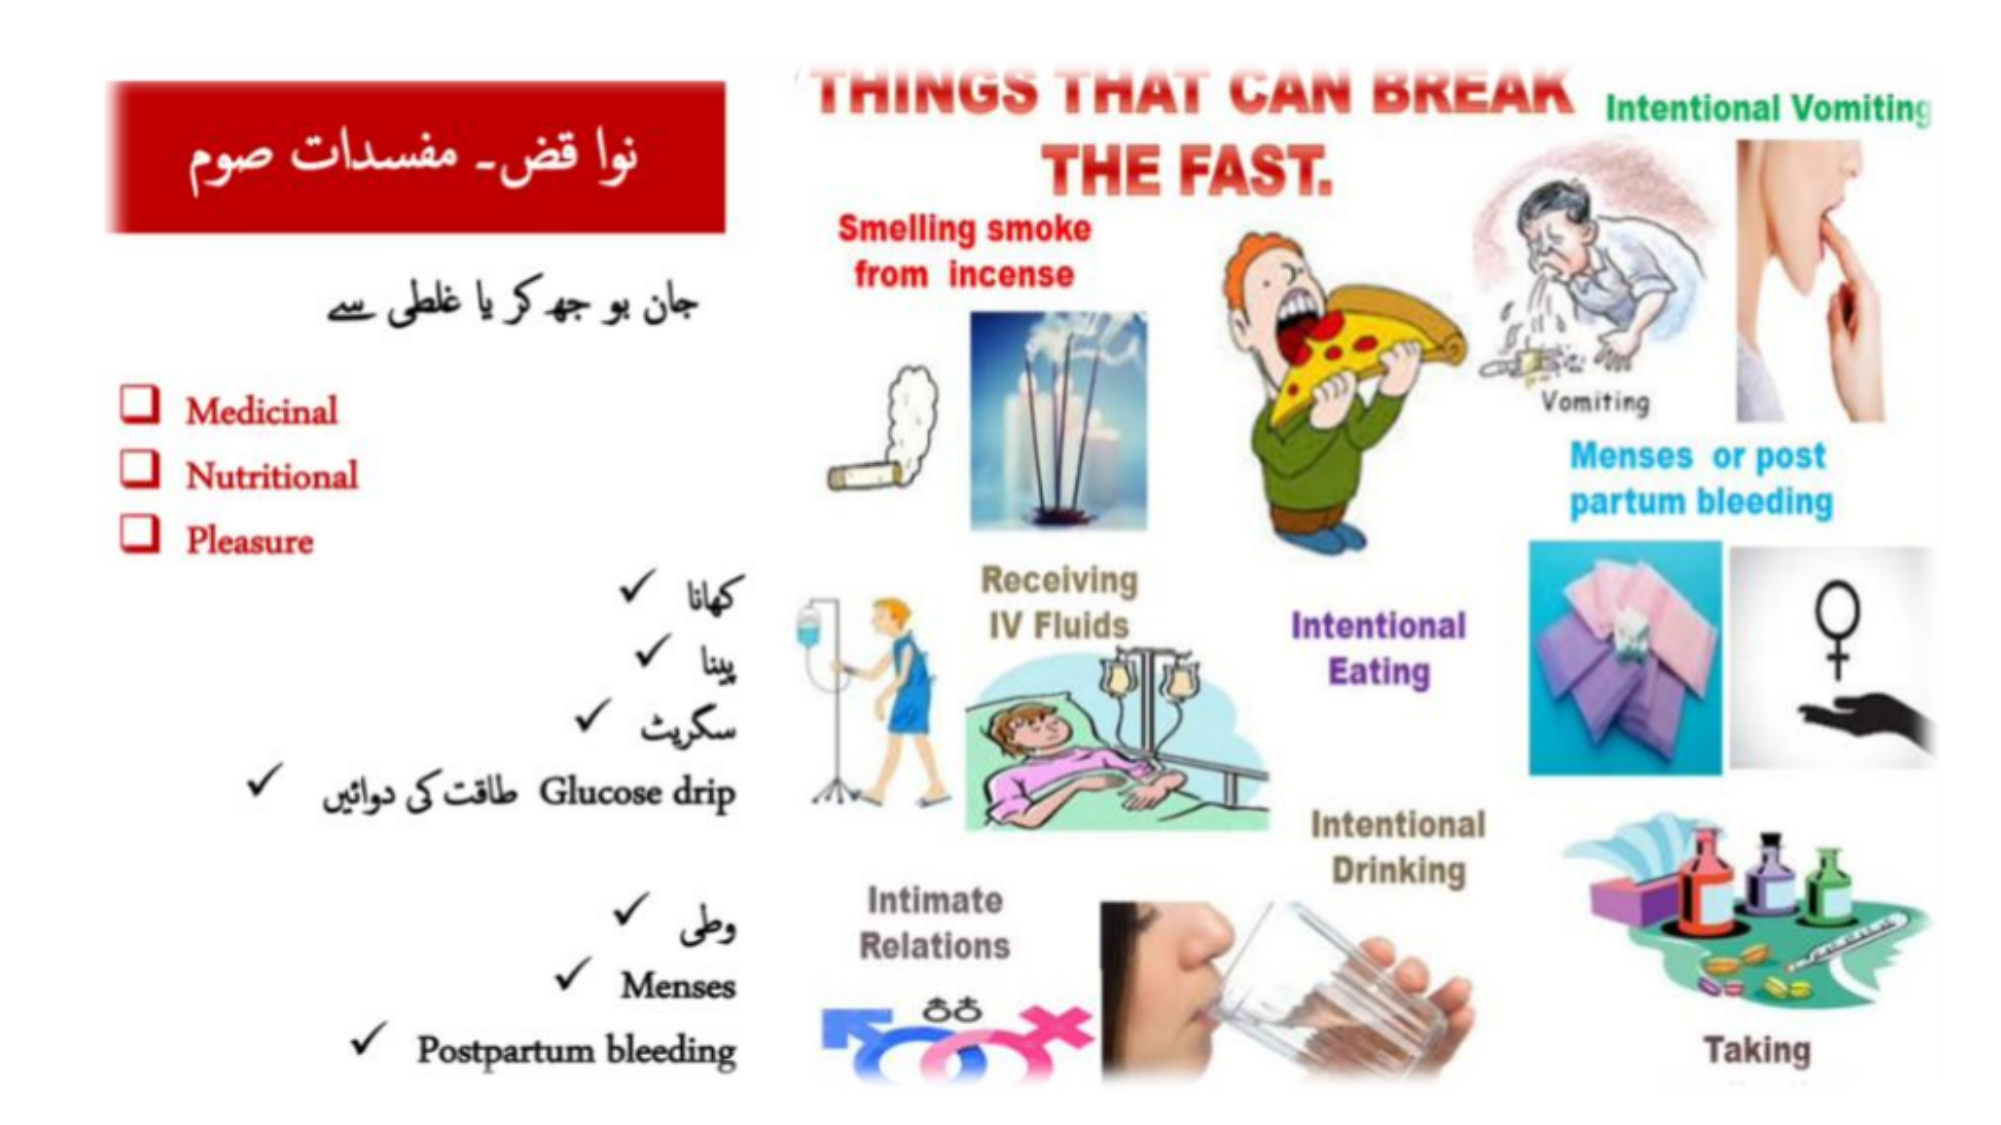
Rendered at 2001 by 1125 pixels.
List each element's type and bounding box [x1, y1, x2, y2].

picture [99, 62, 1941, 1090]
